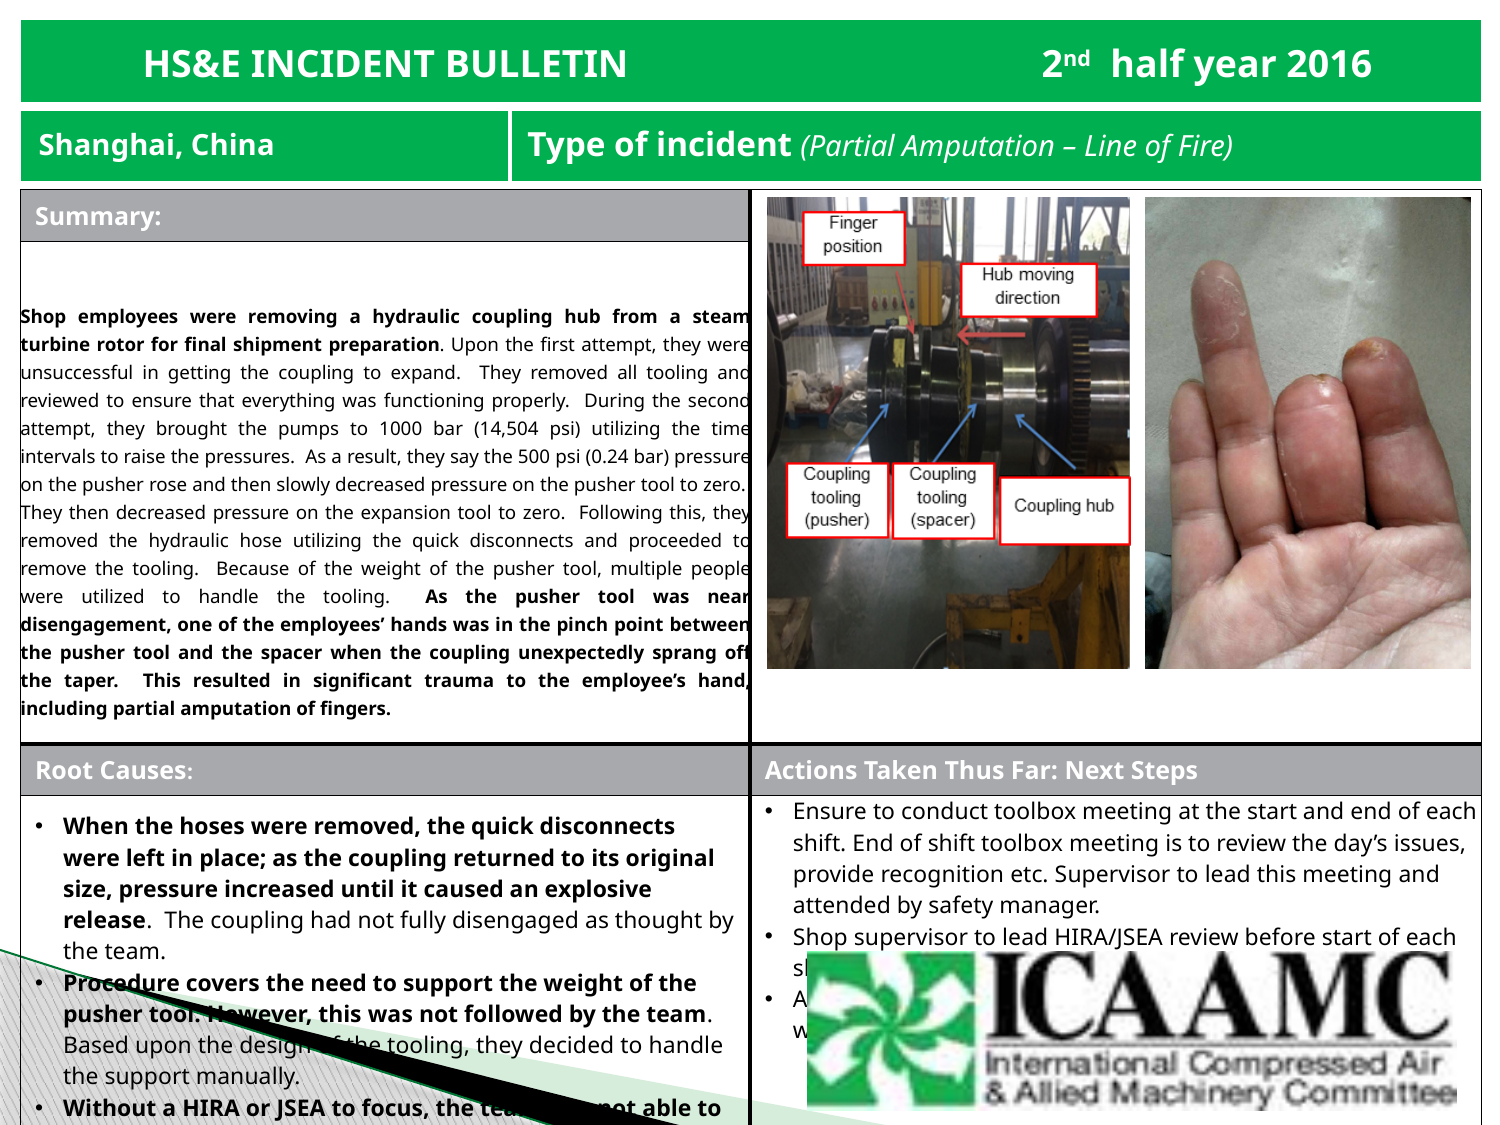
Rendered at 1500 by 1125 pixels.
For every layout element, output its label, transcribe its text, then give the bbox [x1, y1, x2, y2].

table_header 2nd half year 2016 [751, 20, 1391, 102]
picture [807, 951, 1457, 1111]
table_cell Type of incident (Partial Amputation – Line of Fire) [512, 111, 1481, 181]
table_header Summary: [21, 190, 748, 241]
table_cell Shop employees were removing a hydraulic coupling hub from a steam turbine rotor for final shipment preparation. Upon the first attempt, they were unsuccessful in getting the coupling to expand. They removed all tooling and reviewed to ensure that everything was functioning properly. During the second attempt, they brought the pumps to 1000 bar (14,504 psi) utilizing the time intervals to raise the pressures. As a result, they say the 500 psi (0.24 bar) pressure on the pusher rose and then slowly decreased pressure on the pusher tool to zero. They then decreased pressure on the expansion tool to zero. Following this, they removed the hydraulic hose utilizing the quick disconnects and proceeded to remove the tooling. Because of the weight of the pusher tool, multiple people were utilized to handle the tooling. As the pusher tool was near disengagement, one of the employees’ hands was in the pinch point between the pusher tool and the spacer when the coupling unexpectedly sprang off the taper. This resulted in significant trauma to the employee’s hand, including partial amputation of fingers. [21, 242, 748, 742]
picture [767, 197, 1131, 670]
table_cell Ensure to conduct toolbox meeting at the start and end of each shift. End of shift toolbox meeting is to review the day’s issues, provide recognition etc. Supervisor to lead this meeting and attended by safety manager. Shop supervisor to lead HIRA/JSEA review before start of each shift. Assess key technical competency for shop employees. Review with management and prepare plan to close gap. [752, 796, 1481, 1125]
picture [1145, 197, 1471, 670]
table_cell Shanghai, China [21, 111, 508, 181]
table_cell Root Causes: [21, 746, 748, 795]
table_header HS&E INCIDENT BULLETIN [21, 20, 751, 102]
table_header [1391, 20, 1481, 102]
table_header [752, 190, 1481, 742]
table_cell Actions Taken Thus Far: Next Steps [752, 746, 1481, 795]
table_cell When the hoses were removed, the quick disconnects were left in place; as the coupling returned to its original size, pressure increased until it caused an explosive release. The coupling had not fully disengaged as thought by the team. Procedure covers the need to support the weight of the pusher tool. However, this was not followed by the team. Based upon the design of the tooling, they decided to handle the support manually. Without a HIRA or JSEA to focus, the team was not able to identify the risks and ways to mitigate them and placed themselves at very high risk. [21, 796, 748, 1125]
